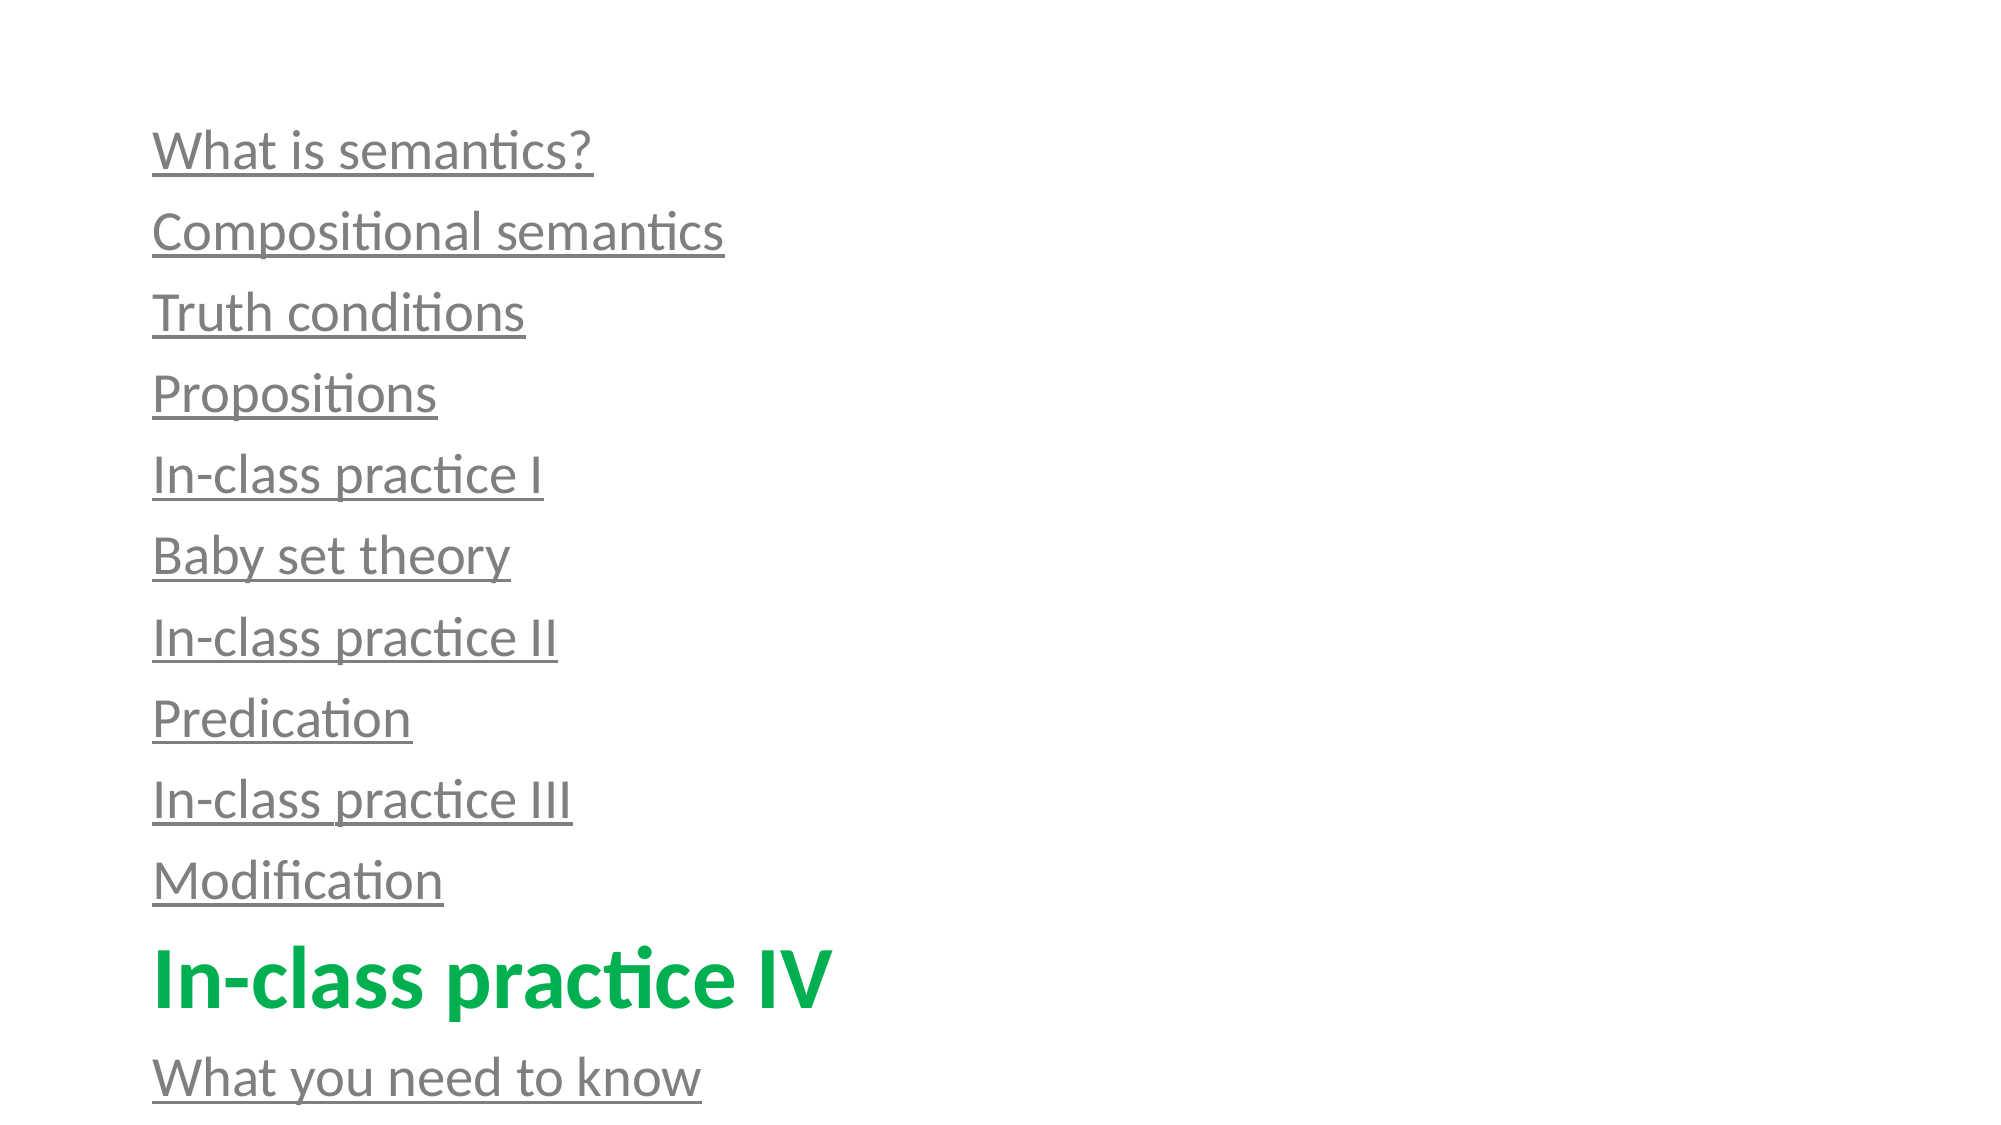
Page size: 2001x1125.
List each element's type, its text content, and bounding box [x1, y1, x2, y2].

list What is semantics? Compositional semantics Truth conditions Propositions In-class practice I Baby set theory In-class practice II Predication In-class practice III Modification In-class practice IV What you need to know [137, 112, 1863, 1125]
